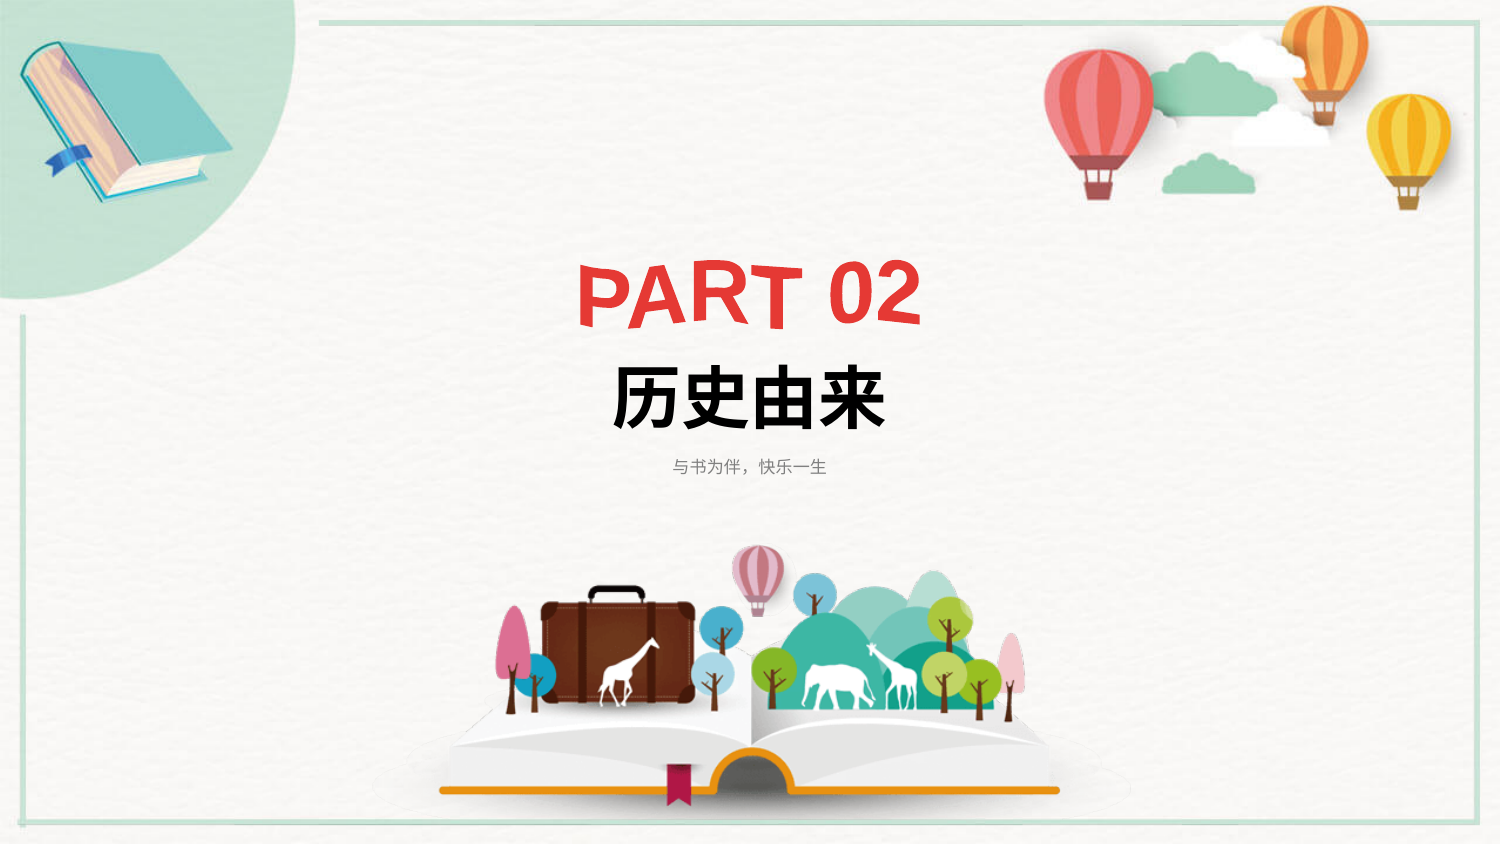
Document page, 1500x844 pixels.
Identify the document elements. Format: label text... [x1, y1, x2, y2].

picture [0, 0, 1500, 844]
text_box 历史由来 [597, 347, 903, 445]
text_box 与书为伴，快乐一生 [373, 445, 1127, 485]
